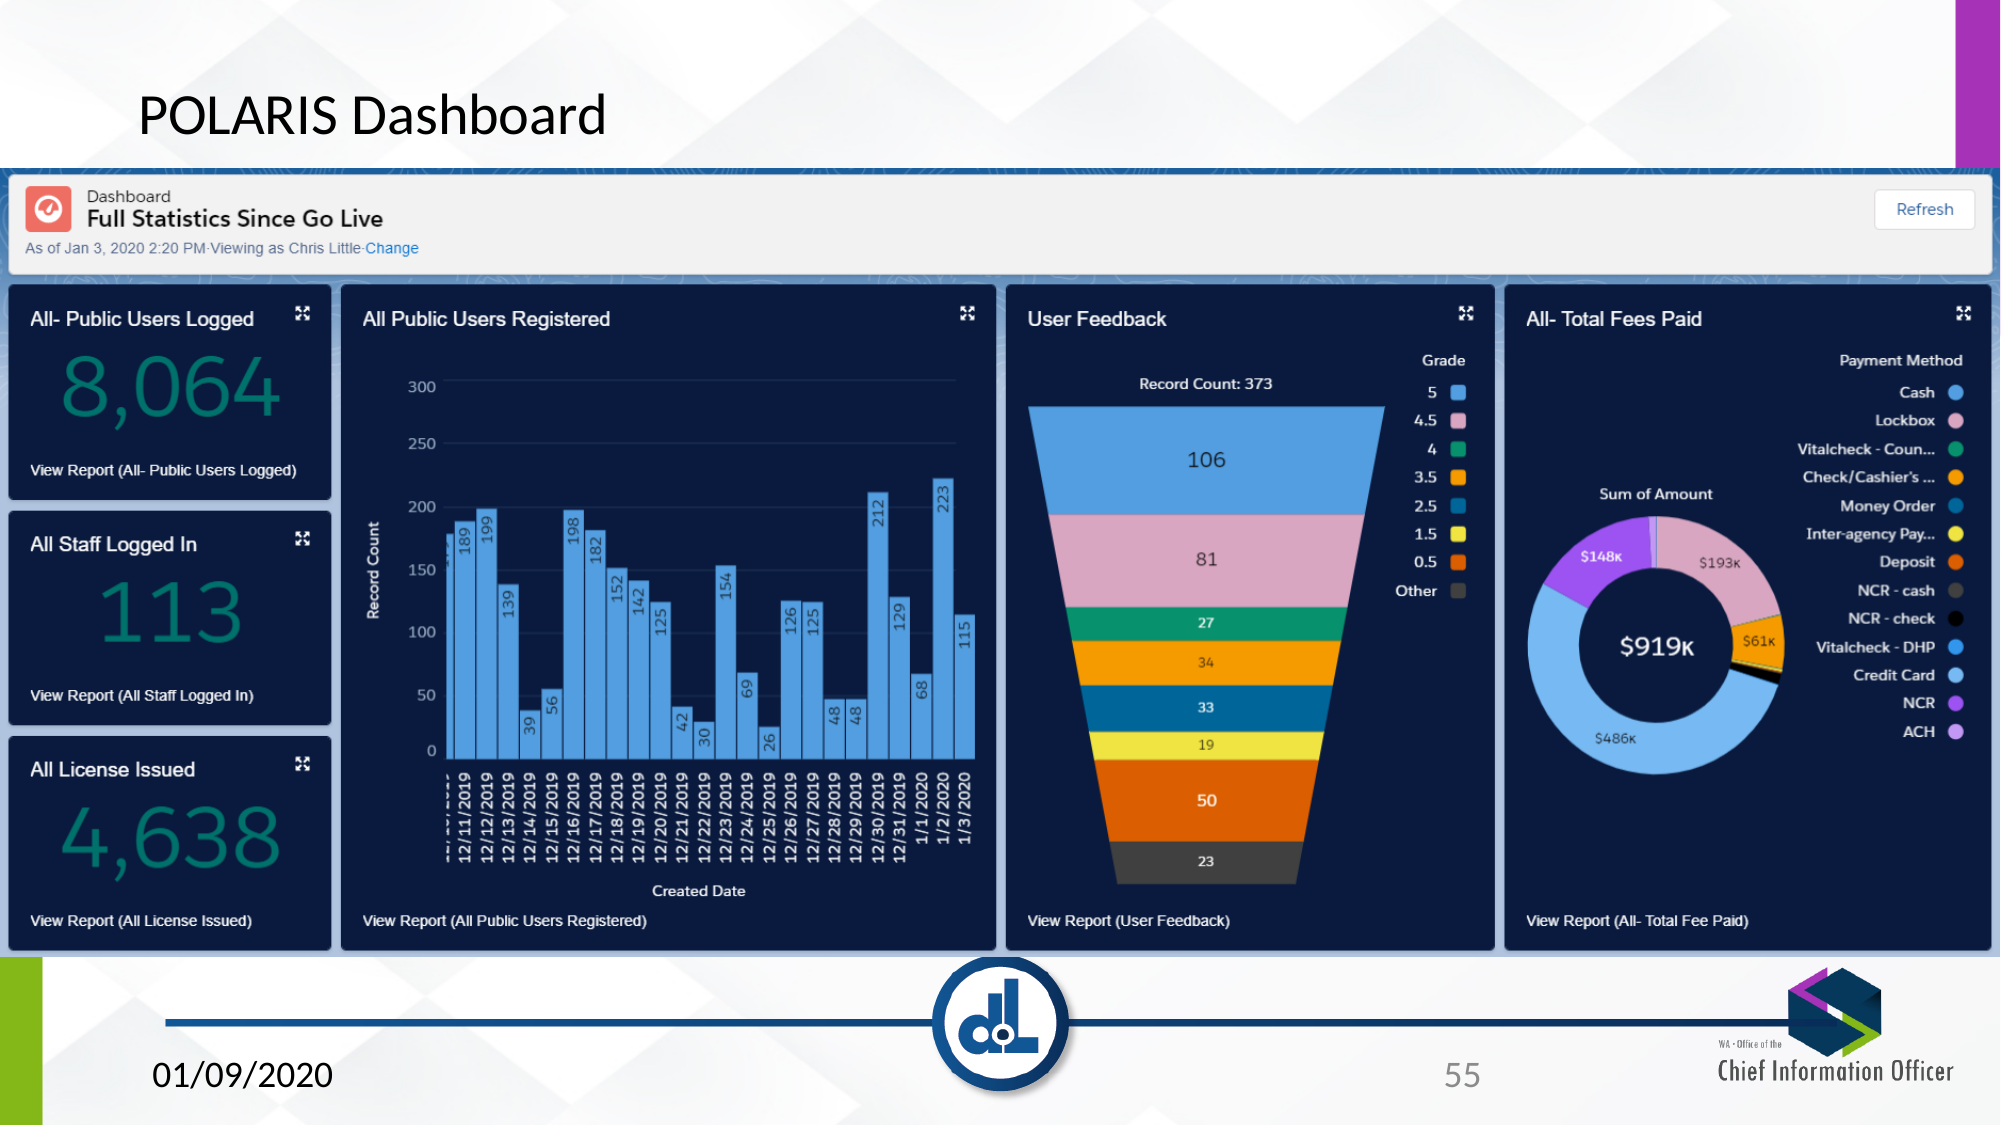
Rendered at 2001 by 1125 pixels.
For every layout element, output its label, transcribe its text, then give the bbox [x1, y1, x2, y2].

text_box POLARIS Dashboard [123, 68, 1910, 154]
picture [0, 0, 2001, 1125]
